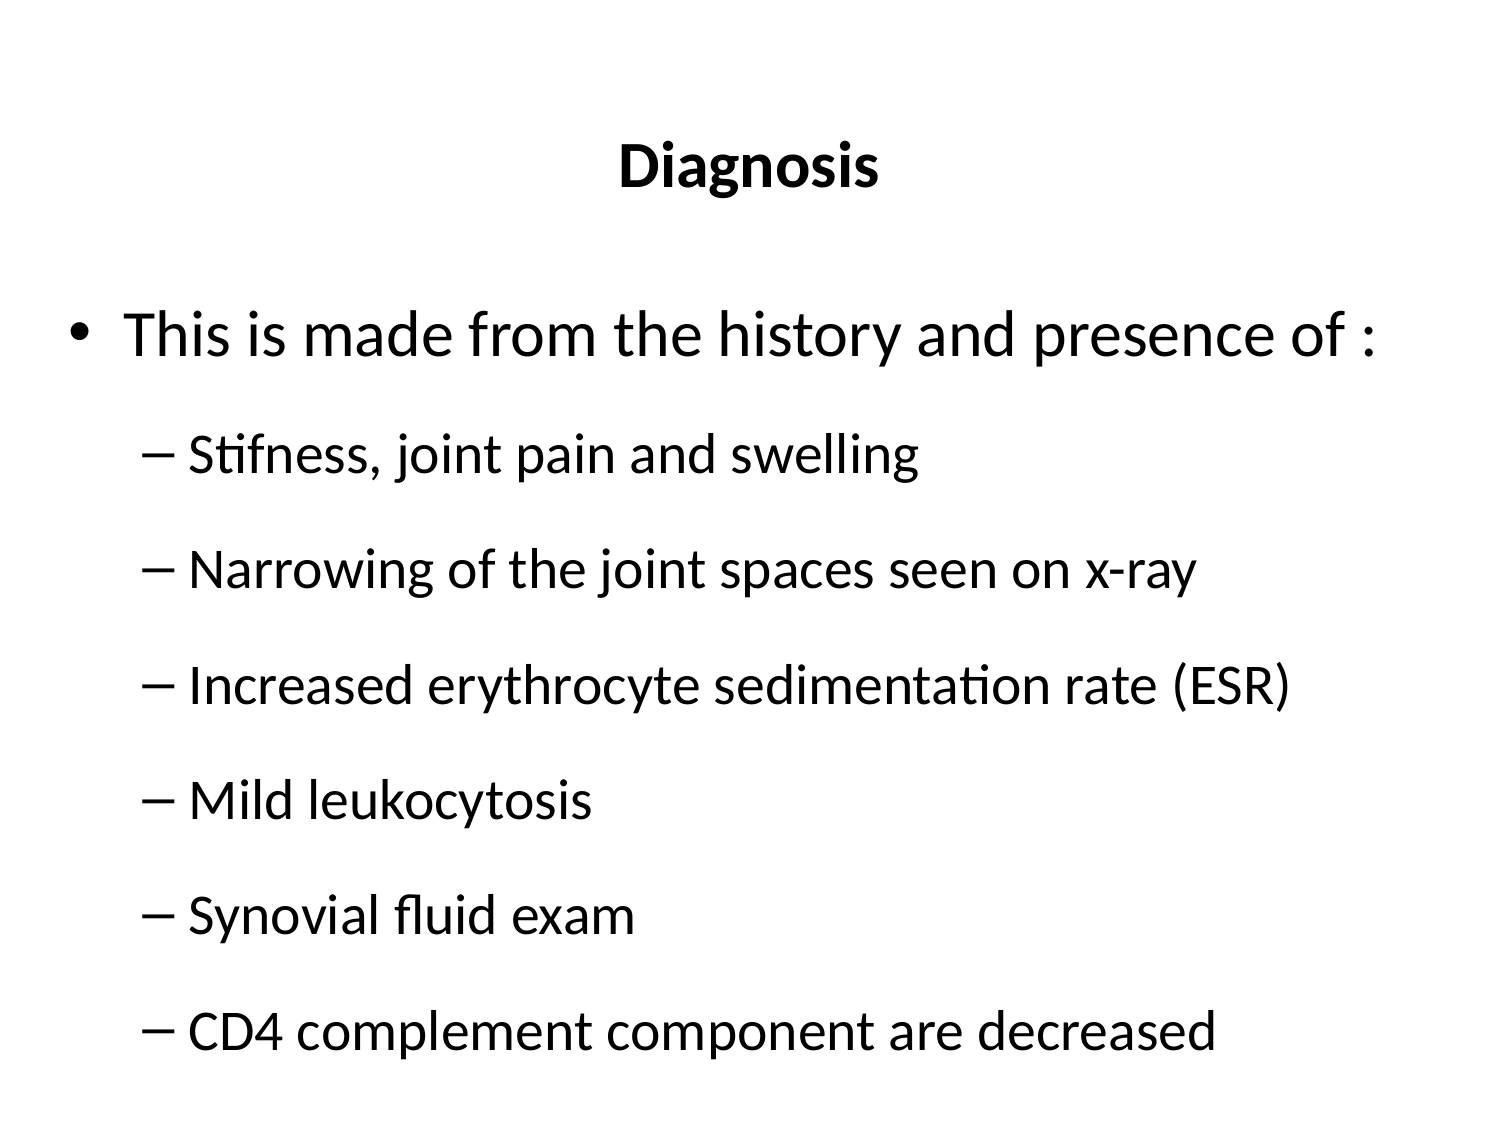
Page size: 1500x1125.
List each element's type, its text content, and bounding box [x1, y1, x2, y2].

list This is made from the history and presence of : Stifness, joint pain and swelling Narrowing of the joint spaces seen on x-ray Increased erythrocyte sedimentation rate (ESR) Mild leukocytosis Synovial fluid exam CD4 complement component are decreased [53, 243, 1436, 1076]
title Diagnosis [110, 113, 1388, 209]
